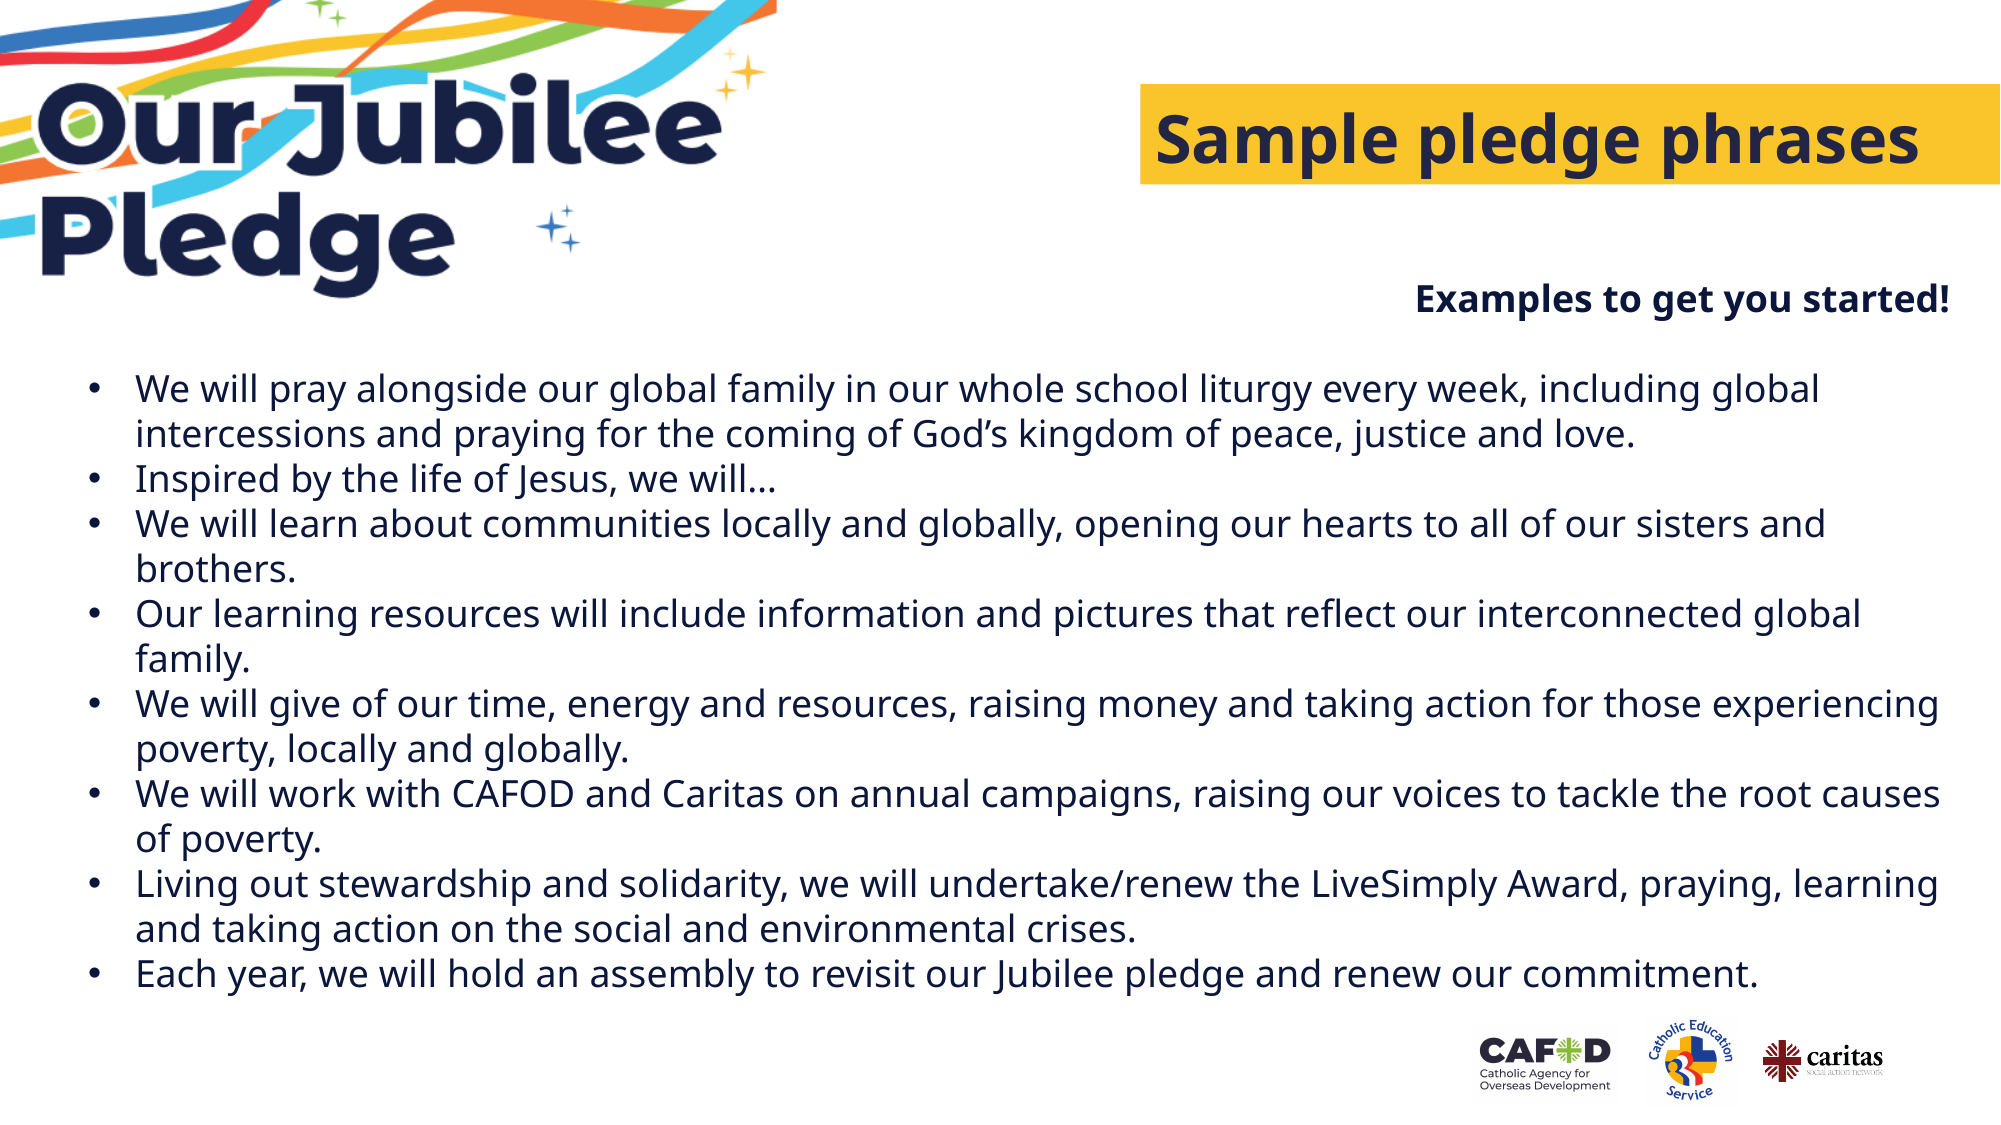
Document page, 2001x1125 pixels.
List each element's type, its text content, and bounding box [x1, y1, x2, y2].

text_box Examples to get you started! We will pray alongside our global family in our whole school liturgy every week, including global intercessions and praying for the coming of God’s kingdom of peace, justice and love. Inspired by the life of Jesus, we will… We will learn about communities locally and globally, opening our hearts to all of our sisters and brothers. Our learning resources will include information and pictures that reflect our interconnected global family. We will give of our time, energy and resources, raising money and taking action for those experiencing poverty, locally and globally. We will work with CAFOD and Caritas on annual campaigns, raising our voices to tackle the root causes of poverty. Living out stewardship and solidarity, we will undertake/renew the LiveSimply Award, praying, learning and taking action on the social and environmental crises. Each year, we will hold an assembly to revisit our Jubilee pledge and renew our commitment. [73, 267, 1966, 1093]
text_box Sample pledge phrases [1140, 84, 2000, 185]
picture [0, 0, 777, 316]
picture [1762, 1040, 1884, 1082]
picture [1471, 1023, 1620, 1103]
picture [1644, 1014, 1738, 1108]
